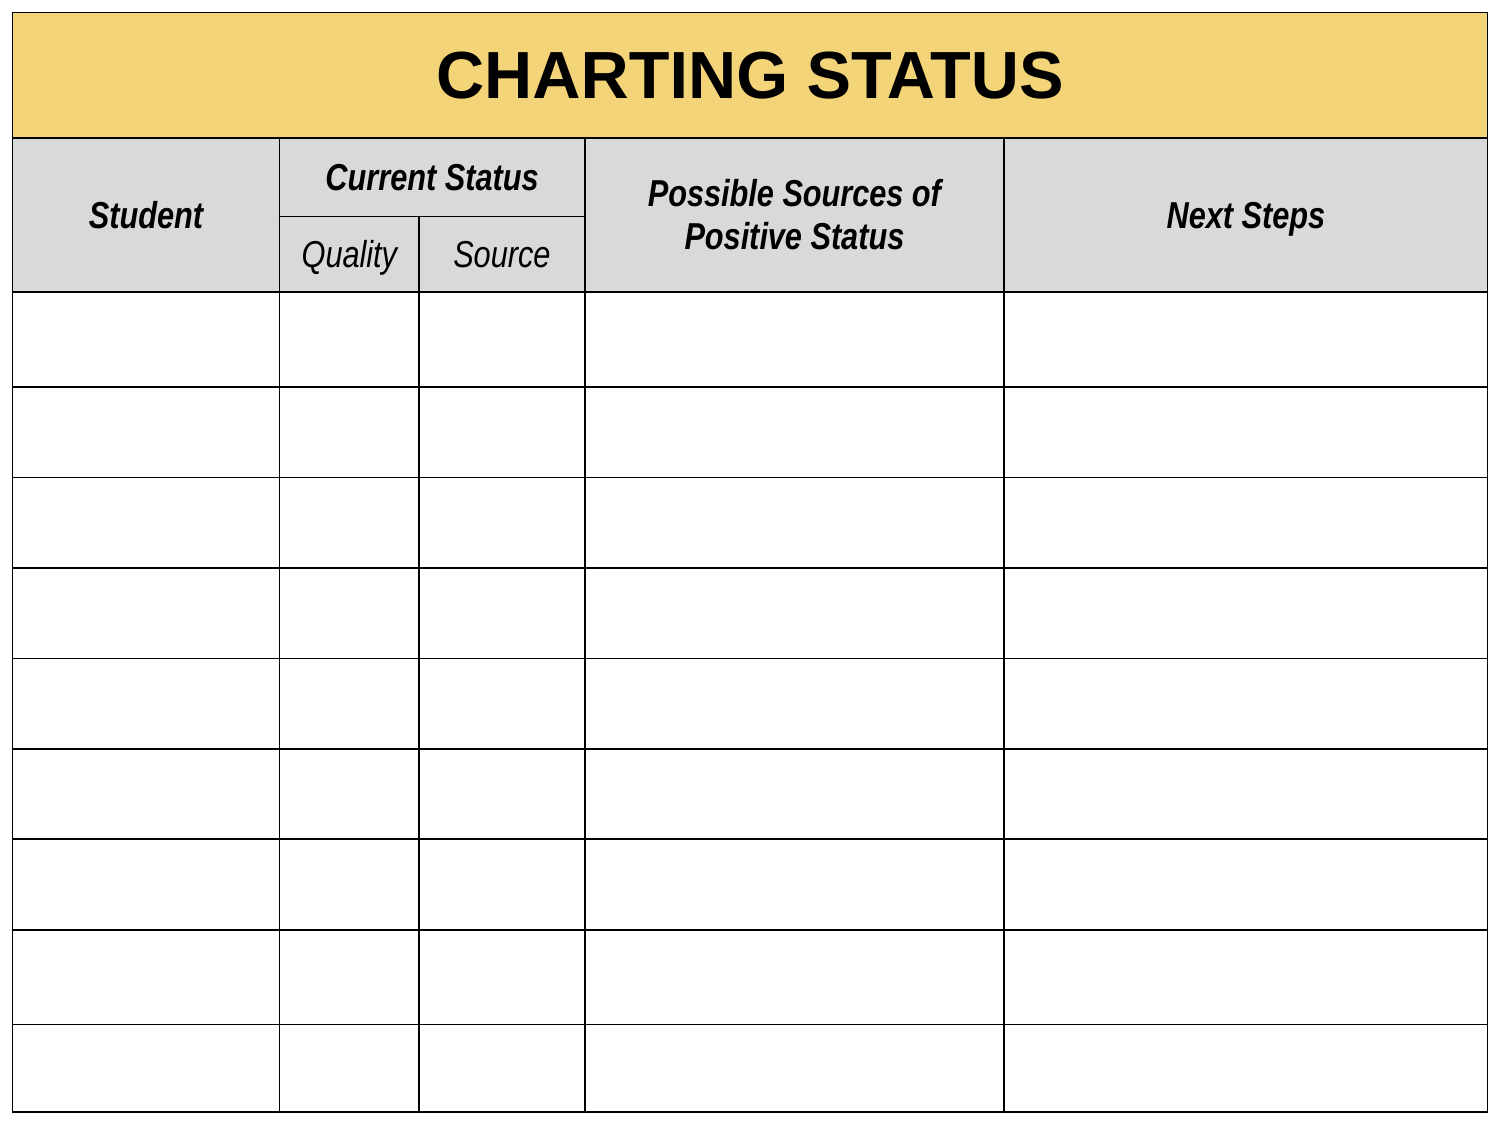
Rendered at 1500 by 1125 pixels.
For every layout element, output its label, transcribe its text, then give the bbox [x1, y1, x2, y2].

table_cell [1005, 388, 1487, 477]
table_cell [420, 840, 584, 929]
table_cell [13, 569, 279, 658]
table_cell Possible Sources of Positive Status [586, 139, 1003, 291]
table_cell [586, 659, 1003, 748]
table_cell [420, 750, 584, 838]
table_cell Quality [280, 217, 418, 291]
table_cell [13, 750, 279, 838]
table_cell [13, 388, 279, 477]
table_cell [420, 1025, 584, 1111]
table_cell [1005, 293, 1487, 386]
table_cell [1005, 840, 1487, 929]
table_cell [1005, 750, 1487, 838]
table_cell [586, 750, 1003, 838]
table_cell [420, 388, 584, 477]
table_cell [420, 569, 584, 658]
table_cell [13, 1025, 279, 1111]
table_cell [586, 1025, 1003, 1111]
table_cell Current Status [280, 139, 584, 216]
table_cell [13, 659, 279, 748]
table_cell [420, 478, 584, 567]
table_cell [1005, 478, 1487, 567]
table_cell [13, 840, 279, 929]
table_cell [280, 478, 418, 567]
table_cell [280, 1025, 418, 1111]
table_cell [420, 931, 584, 1024]
table_cell [280, 569, 418, 658]
table_cell [1005, 1025, 1487, 1111]
table_cell [1005, 931, 1487, 1024]
table_cell [586, 931, 1003, 1024]
table_cell [280, 388, 418, 477]
table_cell [280, 840, 418, 929]
table_cell Next Steps [1005, 139, 1487, 291]
table_cell [13, 931, 279, 1024]
table_cell [586, 569, 1003, 658]
table_cell [586, 478, 1003, 567]
table_cell [586, 293, 1003, 386]
table_cell [586, 840, 1003, 929]
table_cell [13, 478, 279, 567]
table_cell [13, 293, 279, 386]
table_cell [420, 659, 584, 748]
table_cell [420, 293, 584, 386]
table_cell Student [13, 139, 279, 291]
table_cell [280, 293, 418, 386]
table_cell [1005, 659, 1487, 748]
table_cell [586, 388, 1003, 477]
table_cell [280, 931, 418, 1024]
table_cell [280, 750, 418, 838]
table_header CHARTING STATUS [13, 13, 1487, 137]
table_cell [1005, 569, 1487, 658]
table_cell Source [420, 217, 584, 291]
table_cell [280, 659, 418, 748]
